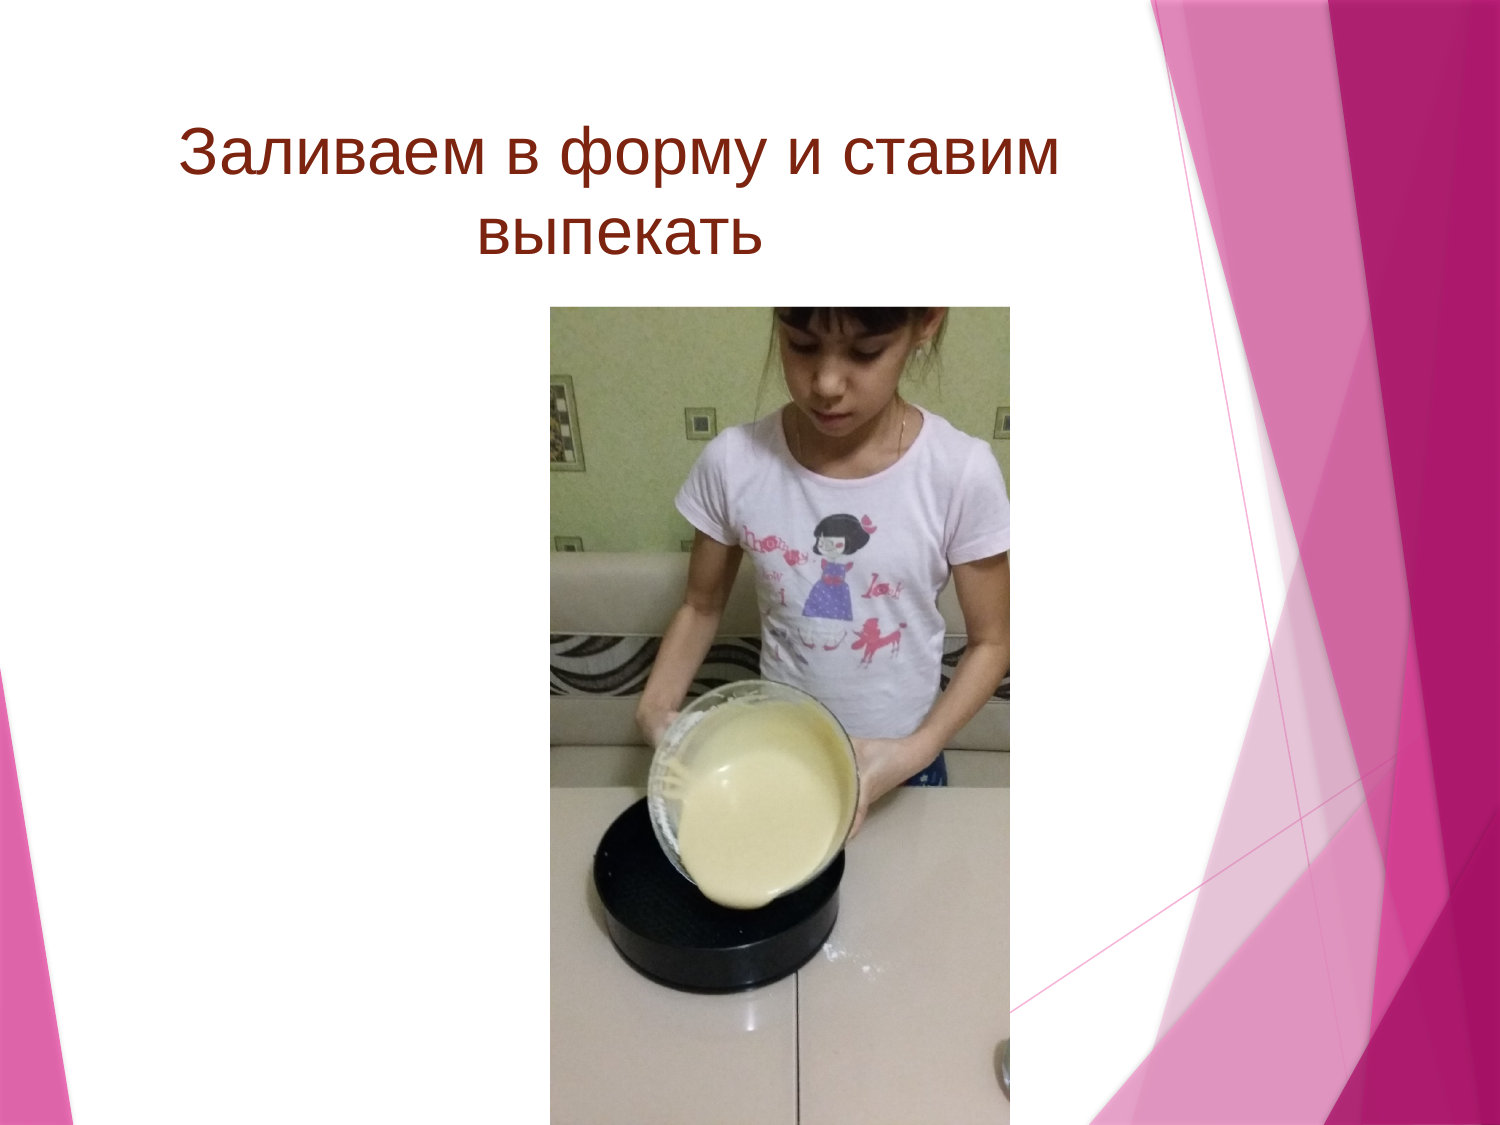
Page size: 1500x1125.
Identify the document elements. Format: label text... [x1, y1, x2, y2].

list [369, 484, 1190, 947]
picture [550, 307, 1010, 484]
picture [550, 947, 1010, 1125]
title Заливаем в форму и ставим выпекать [99, 99, 1142, 317]
